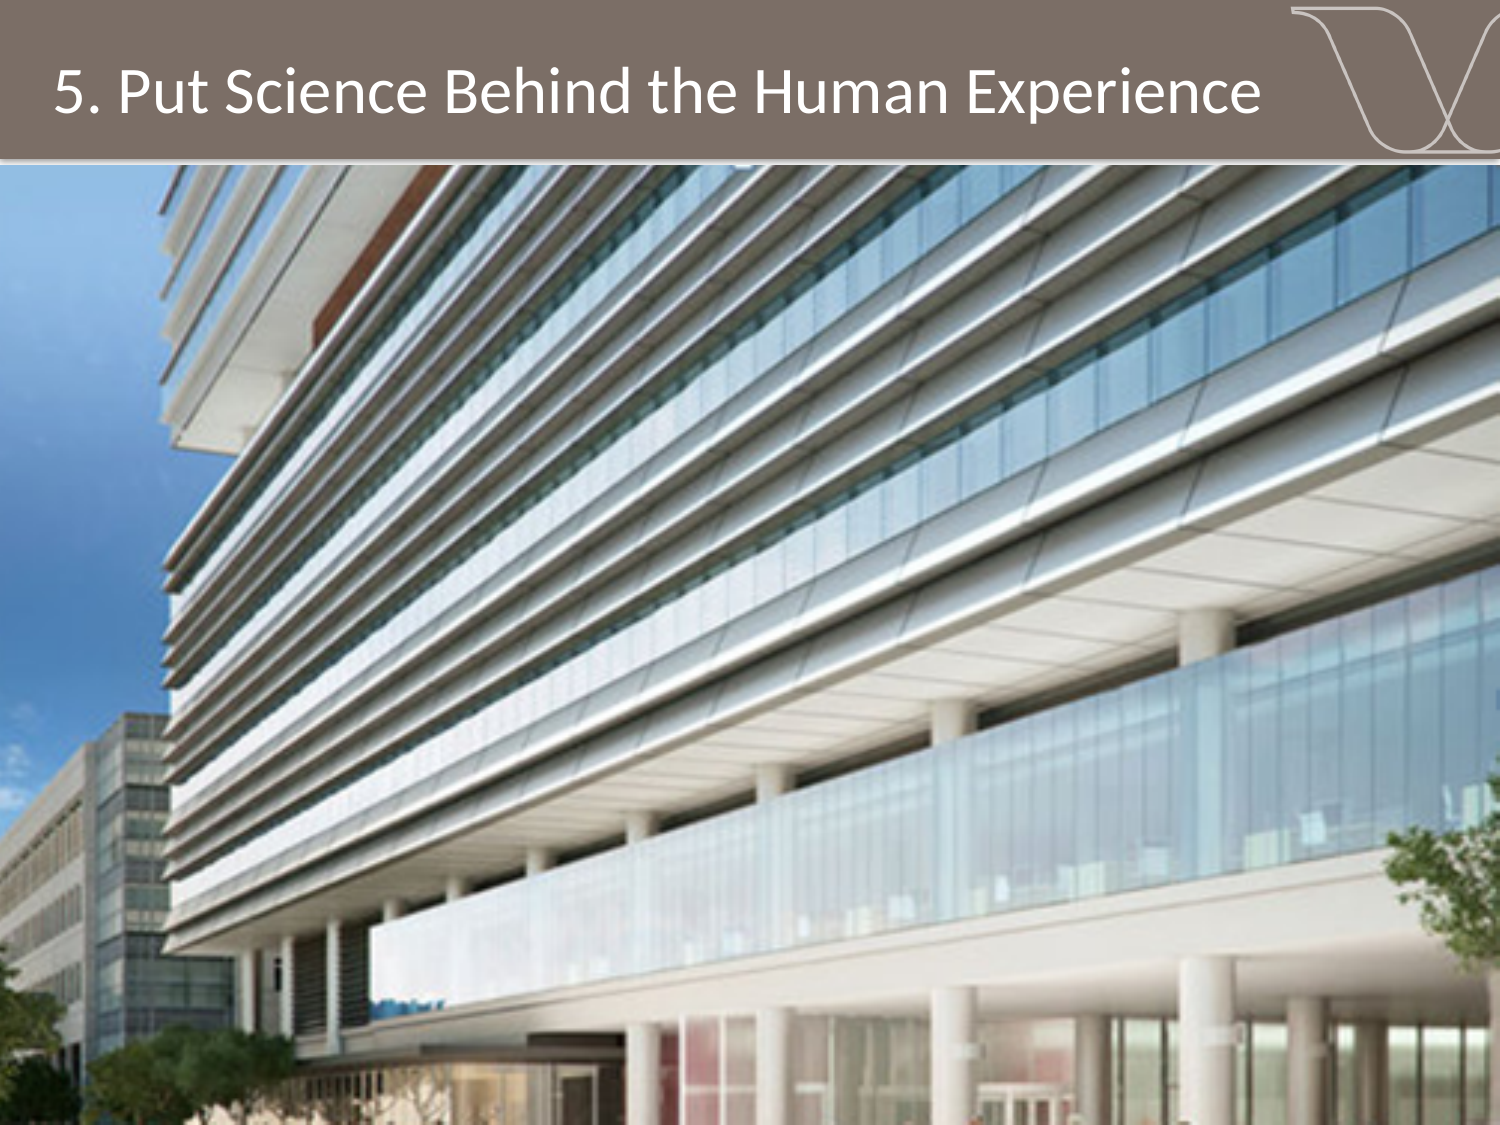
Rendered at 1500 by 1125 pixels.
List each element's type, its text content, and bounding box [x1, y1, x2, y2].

picture [0, 165, 1500, 1125]
picture [1289, 5, 1500, 155]
title 5. Put Science Behind the Human Experience [37, 15, 1464, 164]
